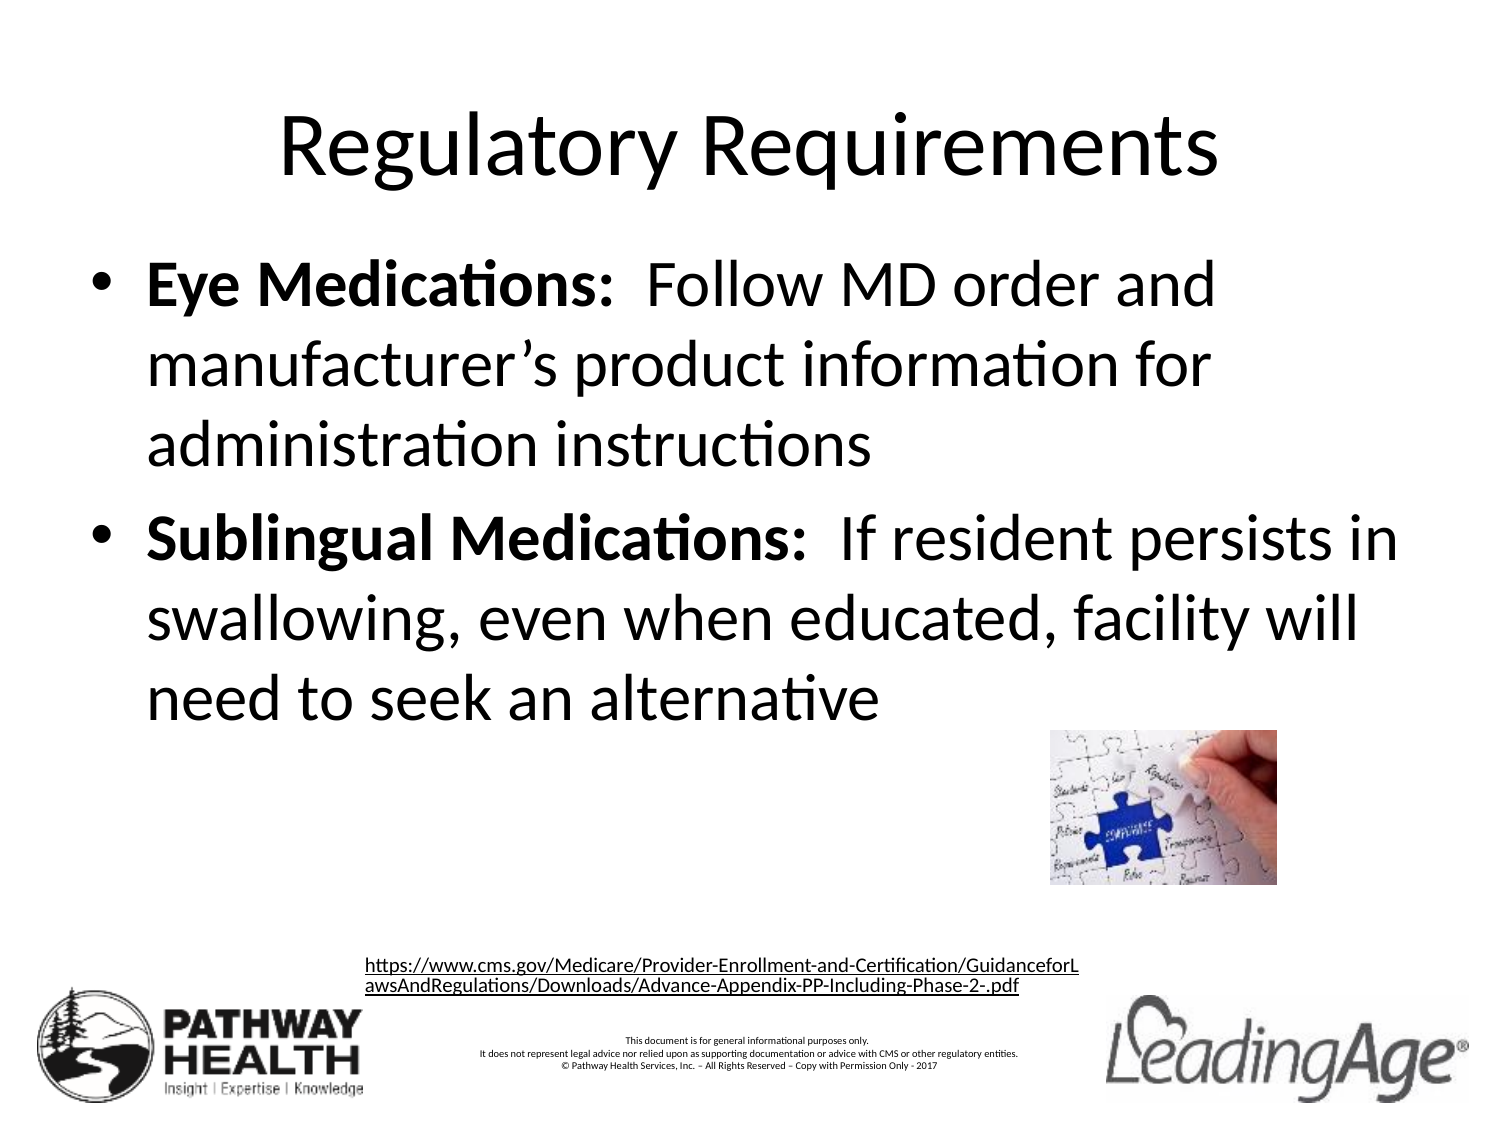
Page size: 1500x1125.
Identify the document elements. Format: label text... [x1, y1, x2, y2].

picture [1049, 730, 1277, 885]
picture [1106, 995, 1469, 1103]
list Eye Medications: Follow MD order and manufacturer’s product information for administration instructions Sublingual Medications: If resident persists in swallowing, even when educated, facility will need to seek an alternative [75, 232, 1425, 975]
picture [37, 986, 363, 1103]
title Regulatory Requirements [75, 45, 1425, 232]
text_box https://www.cms.gov/Medicare/Provider-Enrollment-and-Certification/GuidanceforLawsAndRegulations/Downloads/Advance-Appendix-PP-Including-Phase-2-.pdf [349, 943, 1100, 1009]
